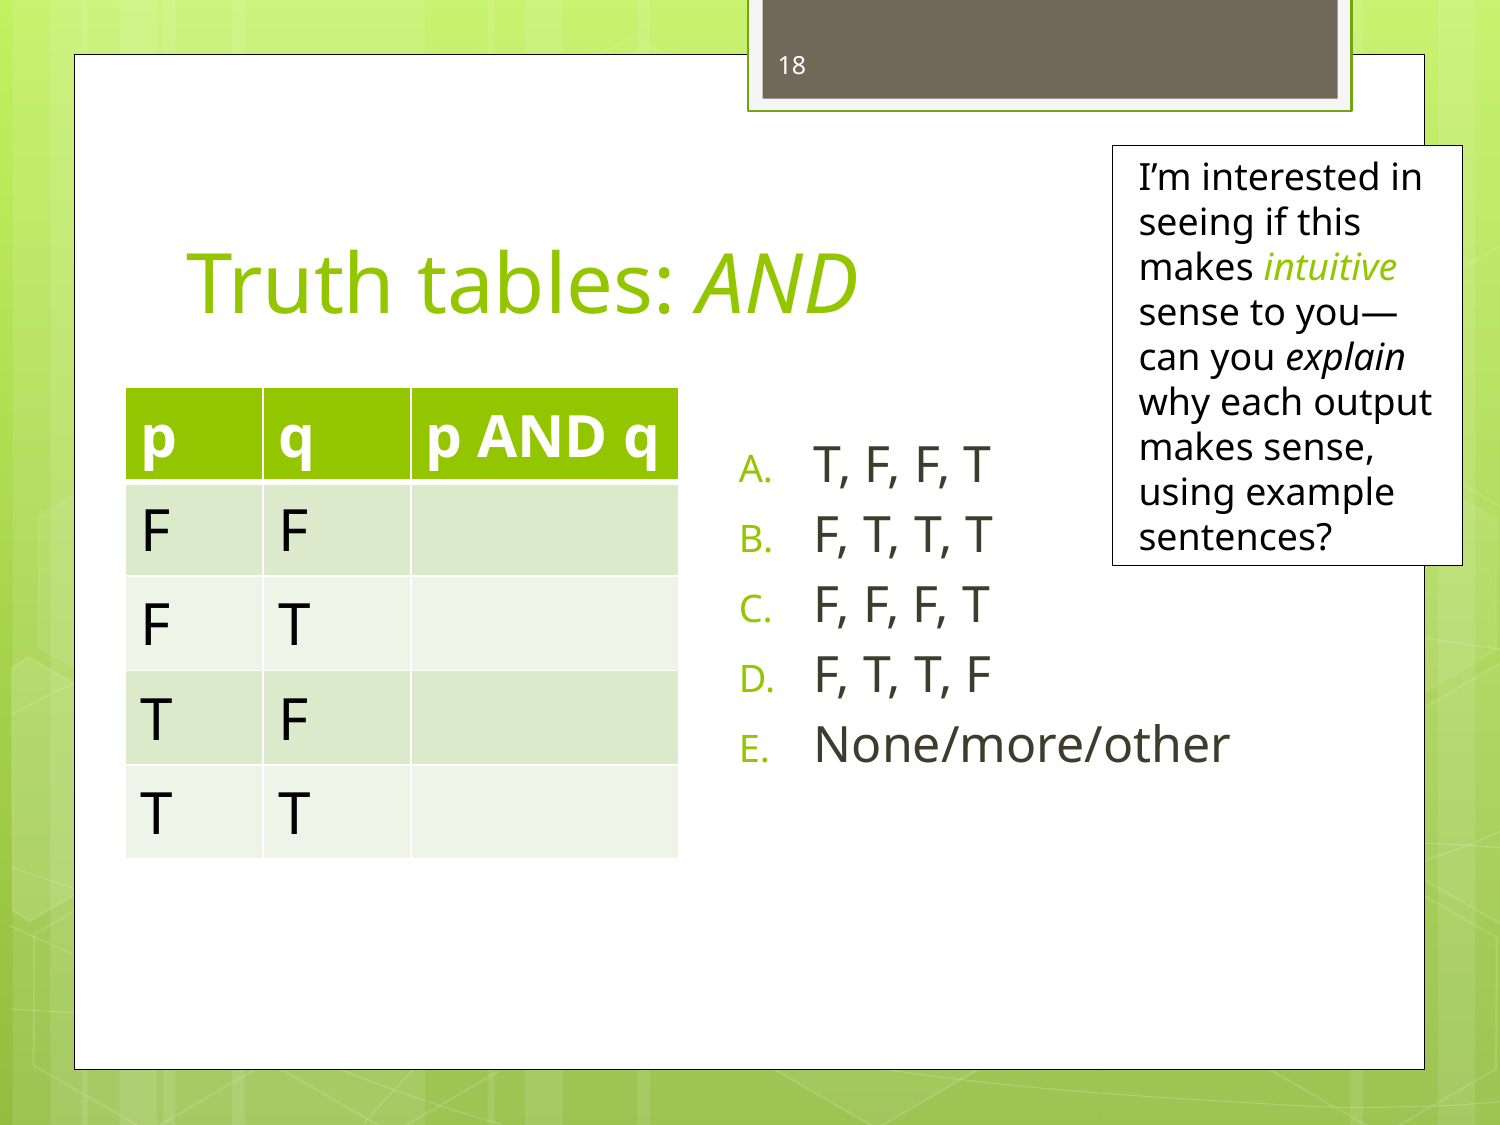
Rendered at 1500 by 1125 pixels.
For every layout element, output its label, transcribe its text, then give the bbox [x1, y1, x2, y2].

table_header p AND q [412, 388, 678, 479]
table_header p [126, 388, 262, 479]
table_cell [412, 577, 678, 670]
table_cell T [264, 577, 410, 670]
table_cell F [264, 671, 410, 764]
text_box I’m interested in seeing if this makes intuitive sense to you—can you explain why each output makes sense, using example sentences? [1112, 145, 1463, 566]
slide_number 18 [762, 36, 982, 97]
table_header q [264, 388, 410, 479]
table_cell T [264, 766, 410, 858]
table_cell T [126, 671, 262, 764]
table_cell F [126, 577, 262, 670]
table_cell [412, 671, 678, 764]
title Truth tables: AND [171, 149, 1112, 338]
table_cell F [264, 485, 410, 575]
table_cell T [126, 766, 262, 858]
list T, F, F, T F, T, T, T F, F, F, T F, T, T, F None/more/other [712, 425, 1363, 938]
table_cell [412, 766, 678, 858]
table_cell [412, 485, 678, 575]
table_cell F [126, 485, 262, 575]
